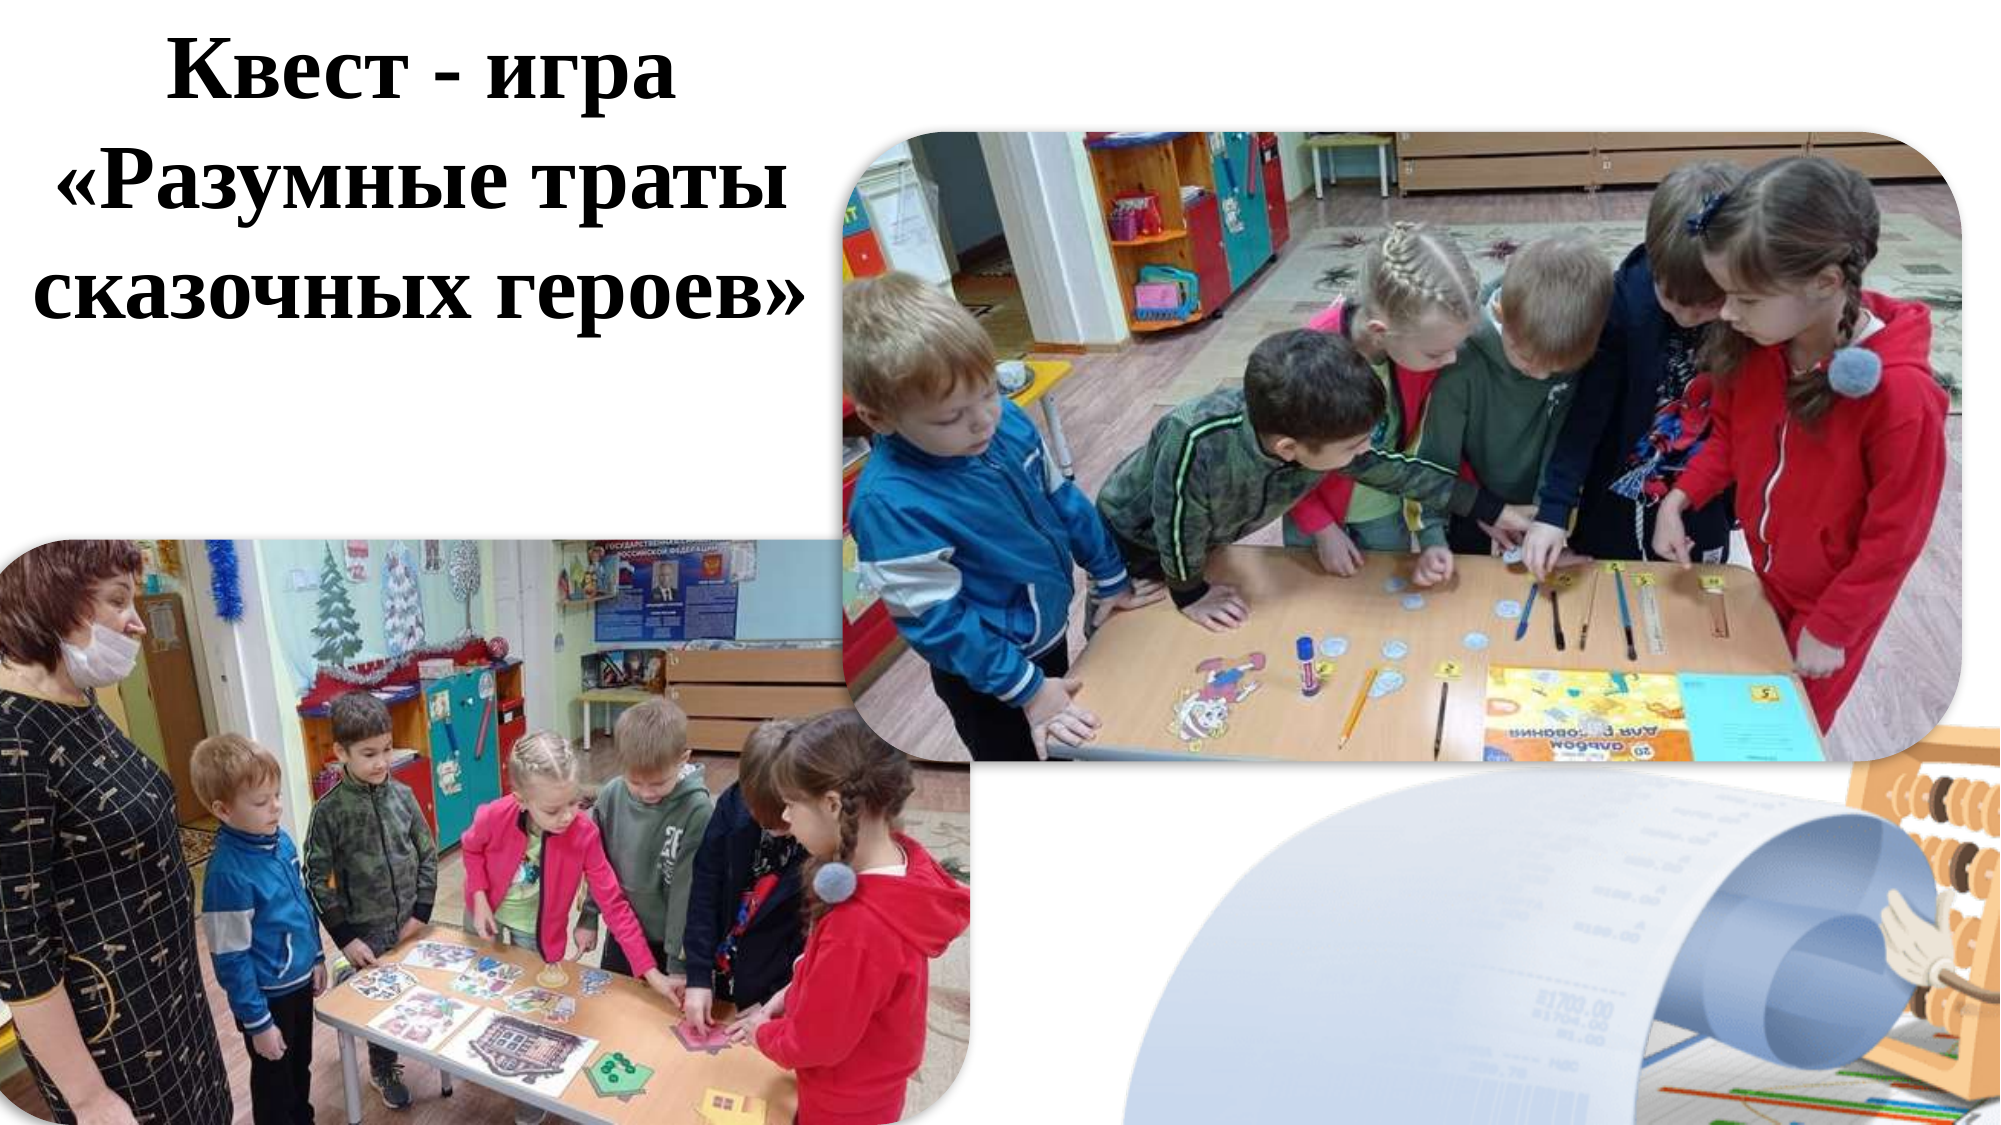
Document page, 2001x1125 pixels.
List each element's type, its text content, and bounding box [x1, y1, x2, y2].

picture [0, 131, 2000, 1125]
text_box Квест - игра «Разумные траты сказочных героев» [0, 0, 865, 345]
